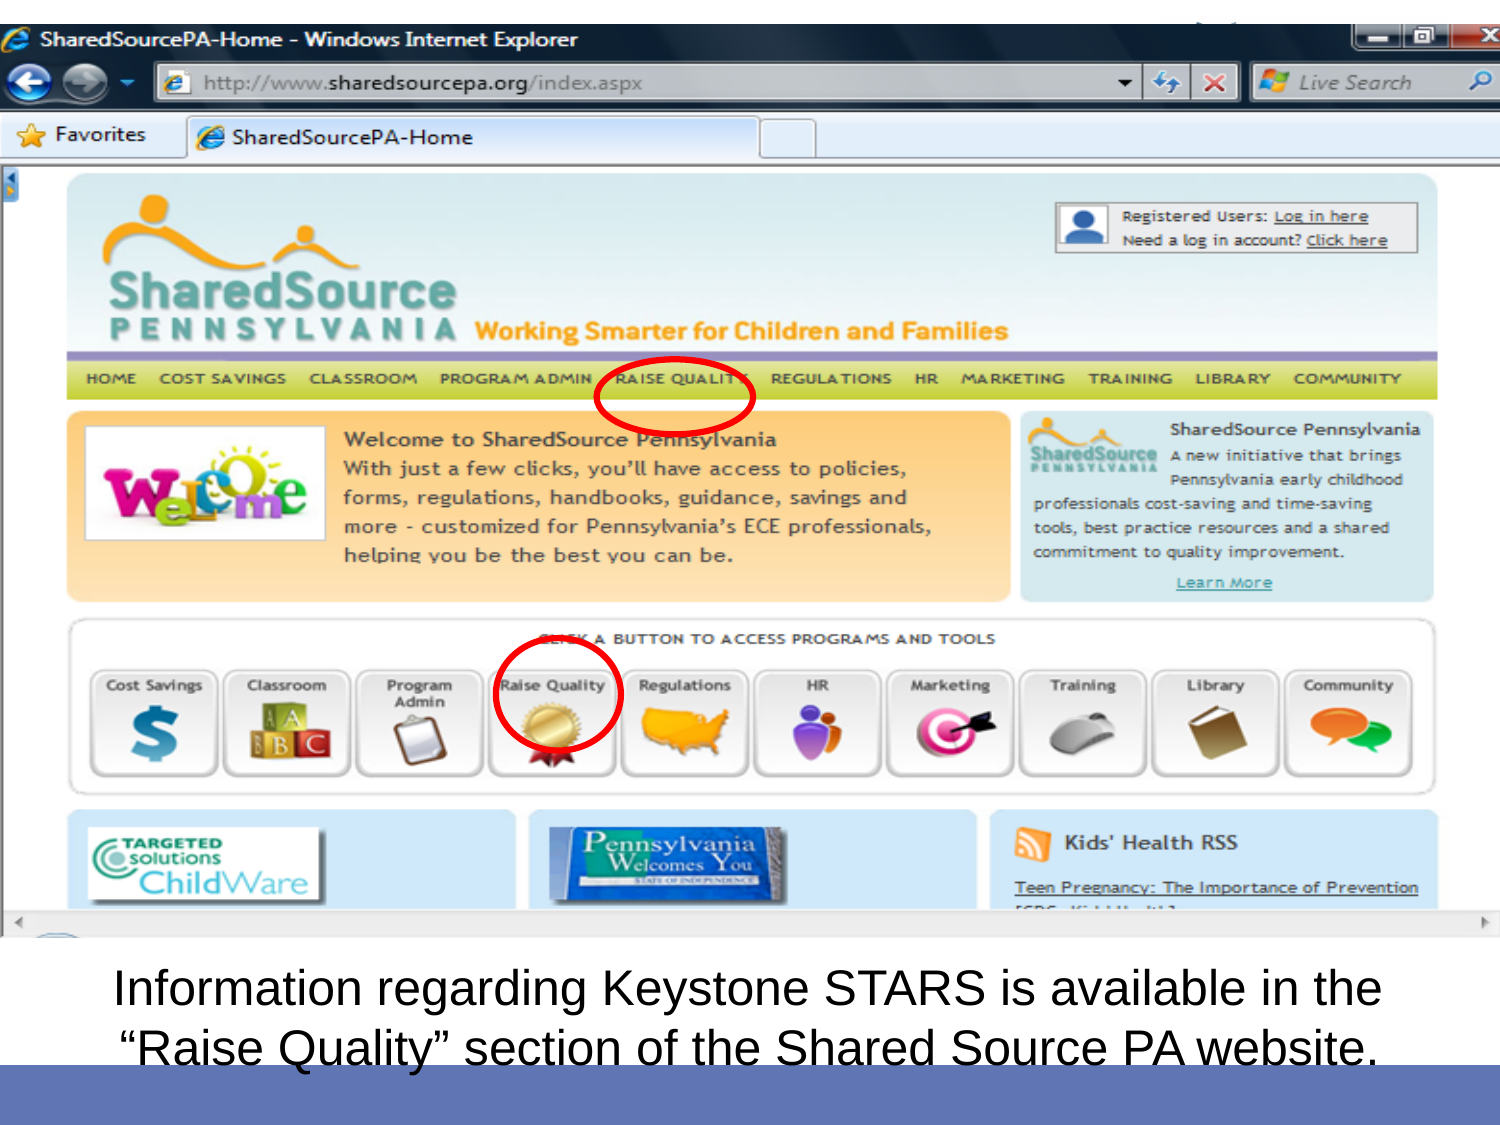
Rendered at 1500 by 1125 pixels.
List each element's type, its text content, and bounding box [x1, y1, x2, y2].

picture [0, 15, 1500, 938]
text_box Information regarding Keystone STARS is available in the “Raise Quality” section of the Shared Source PA website. [0, 948, 1500, 1083]
